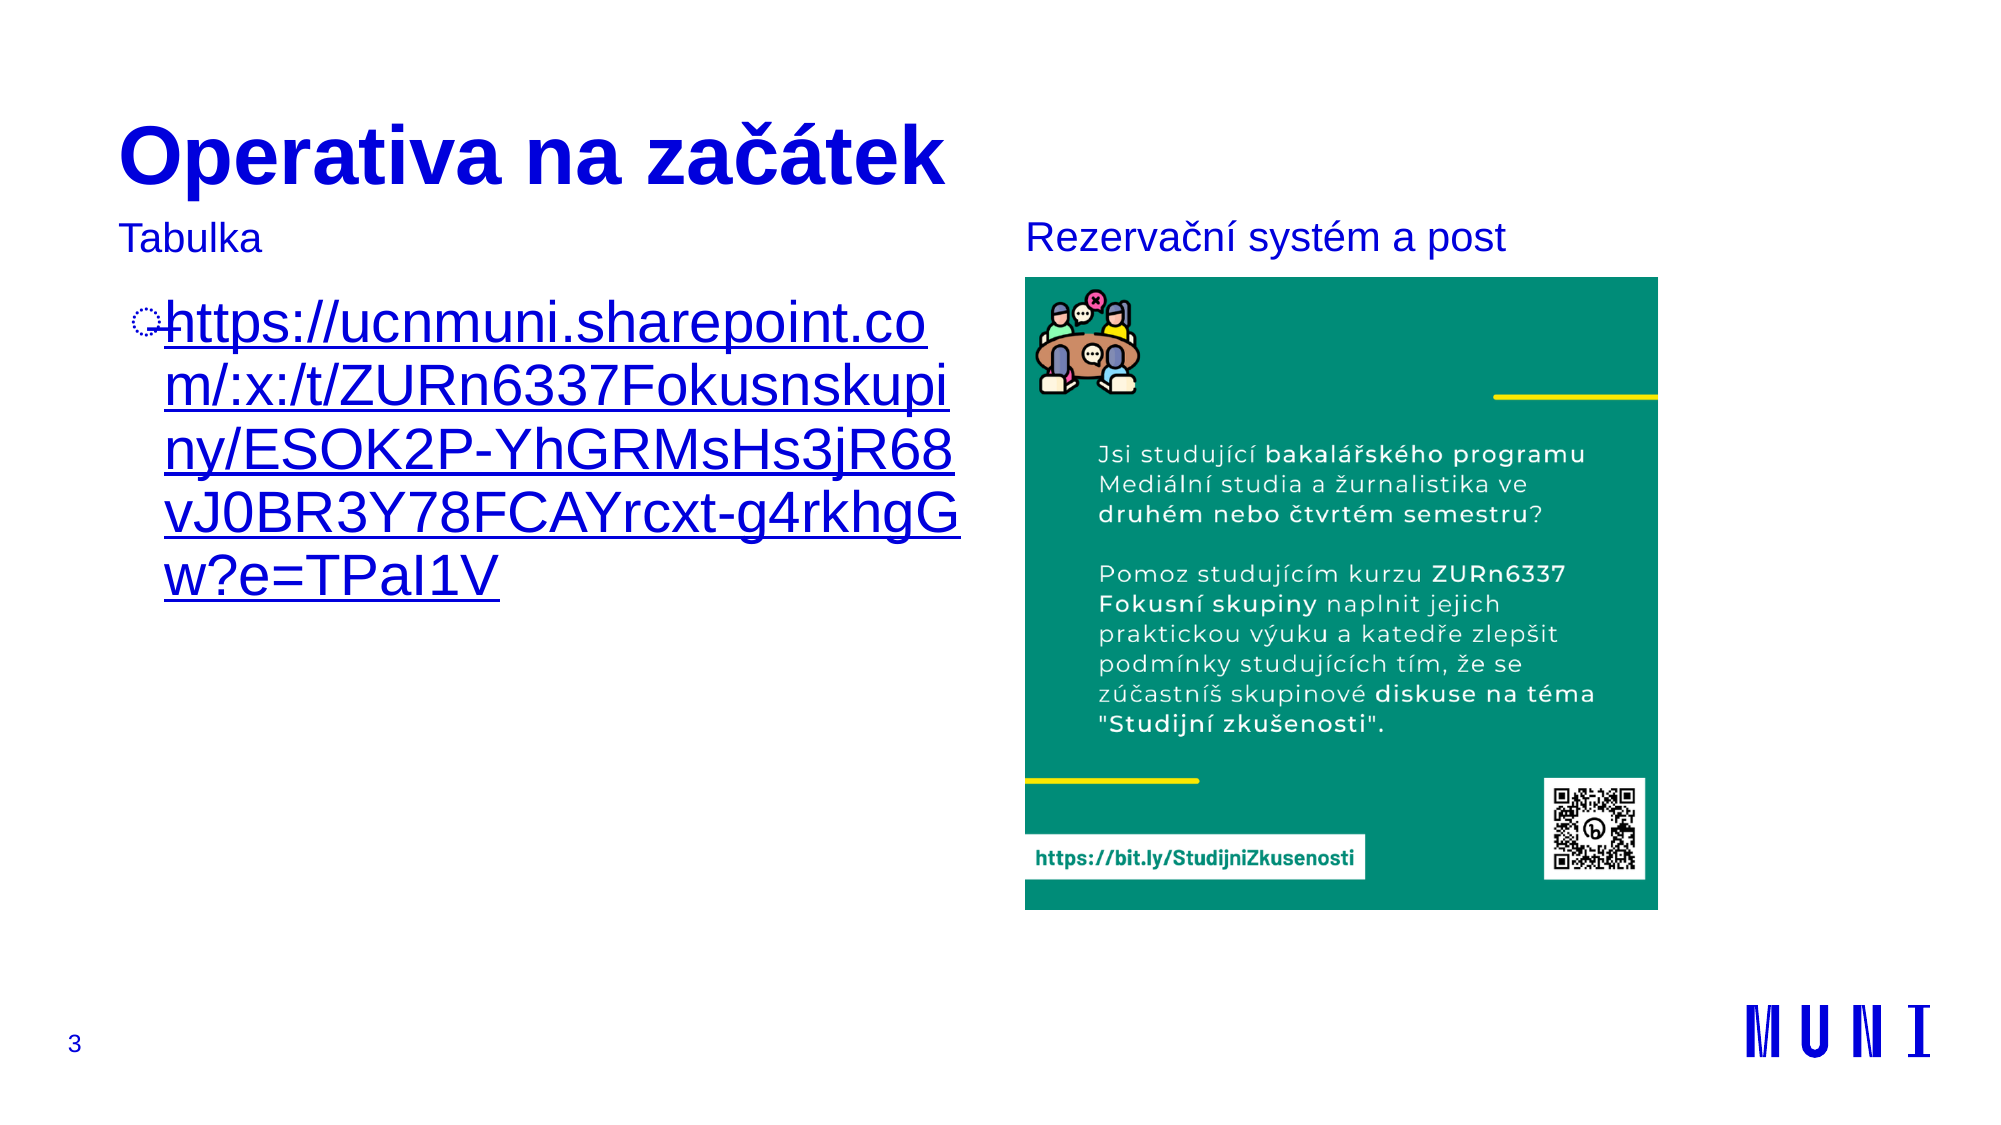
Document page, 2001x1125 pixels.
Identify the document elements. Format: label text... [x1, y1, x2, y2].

list [1025, 279, 1882, 959]
slide_number 3 [67, 1021, 110, 1063]
title Operativa na začátek [118, 118, 1883, 193]
list https://ucnmuni.sharepoint.com/:x:/t/ZURn6337Fokusnskupiny/ESOK2P-YhGRMsHs3jR68vJ0BR3Y78FCAYrcxt-g4rkhgGw?e=TPaI1V [118, 279, 975, 959]
list Rezervační systém a post [1025, 211, 1882, 257]
picture [1025, 275, 1660, 910]
list Tabulka [118, 212, 975, 258]
